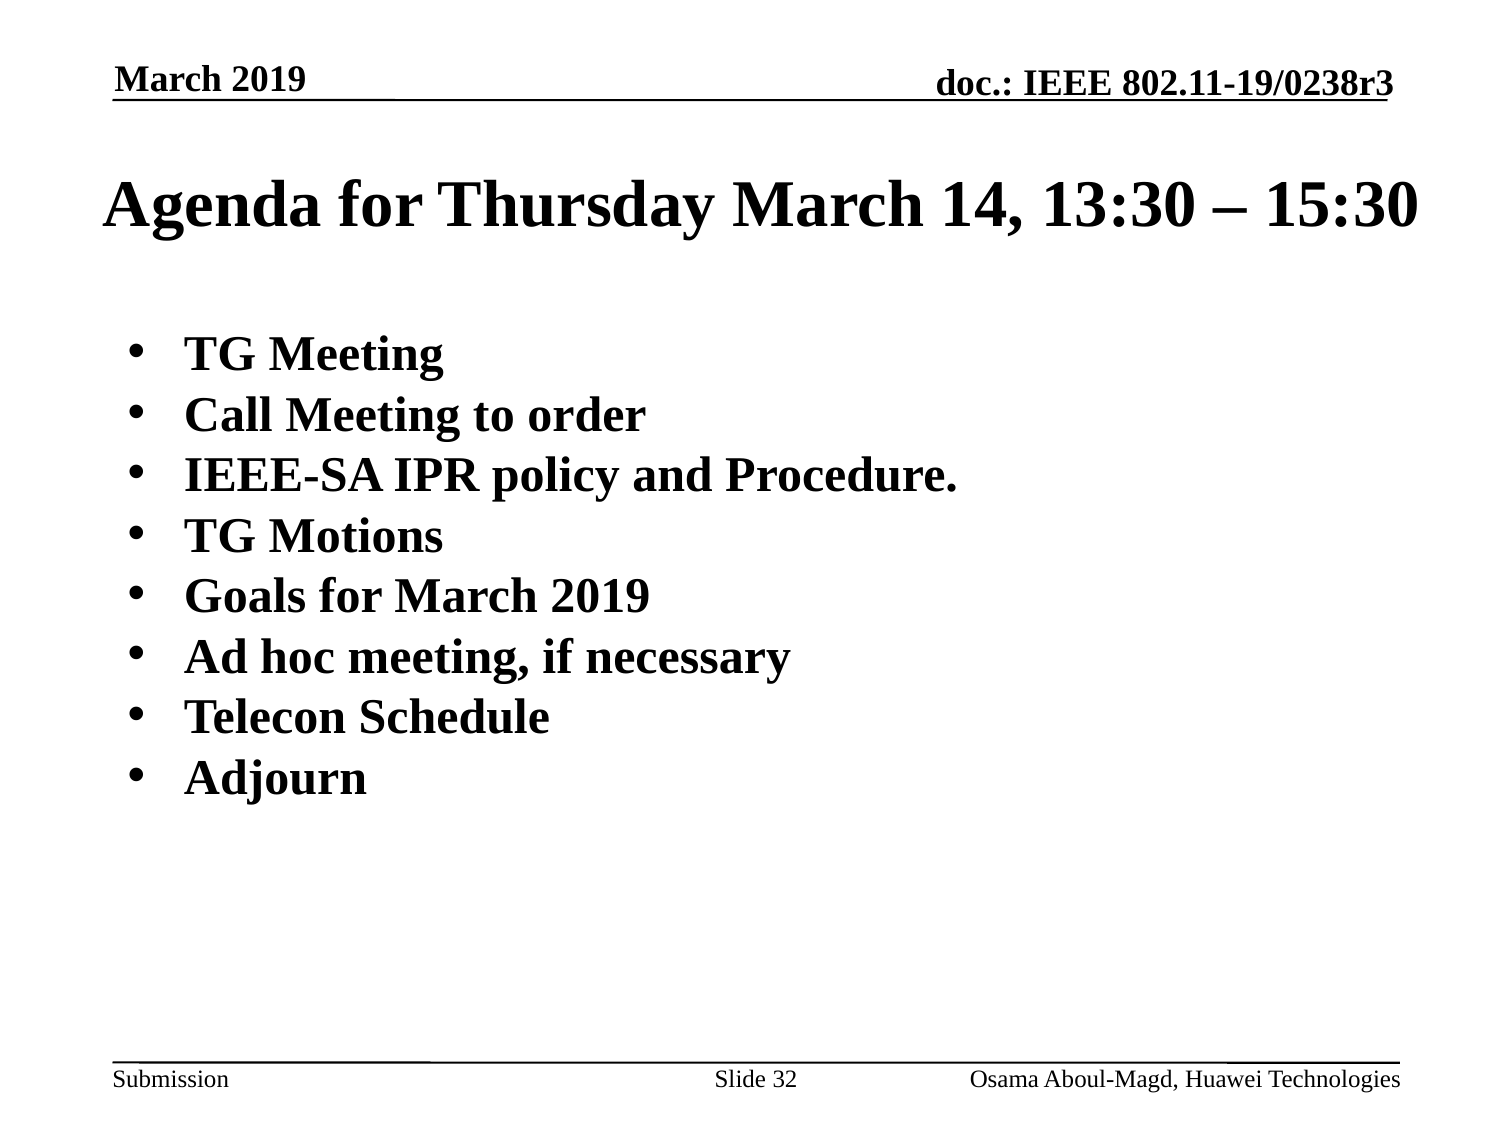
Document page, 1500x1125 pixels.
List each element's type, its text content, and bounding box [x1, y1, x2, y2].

footer Osama Aboul-Magd, Huawei Technologies [878, 1061, 1402, 1093]
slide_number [114, 54, 423, 100]
list TG Meeting Call Meeting to order IEEE-SA IPR policy and Procedure. TG Motions Goals for March 2019 Ad hoc meeting, if necessary Telecon Schedule Adjourn [112, 324, 1388, 1000]
title Agenda for Thursday March 14, 13:30 – 15:30 [74, 112, 1451, 288]
slide_number Slide 32 [712, 1061, 800, 1123]
